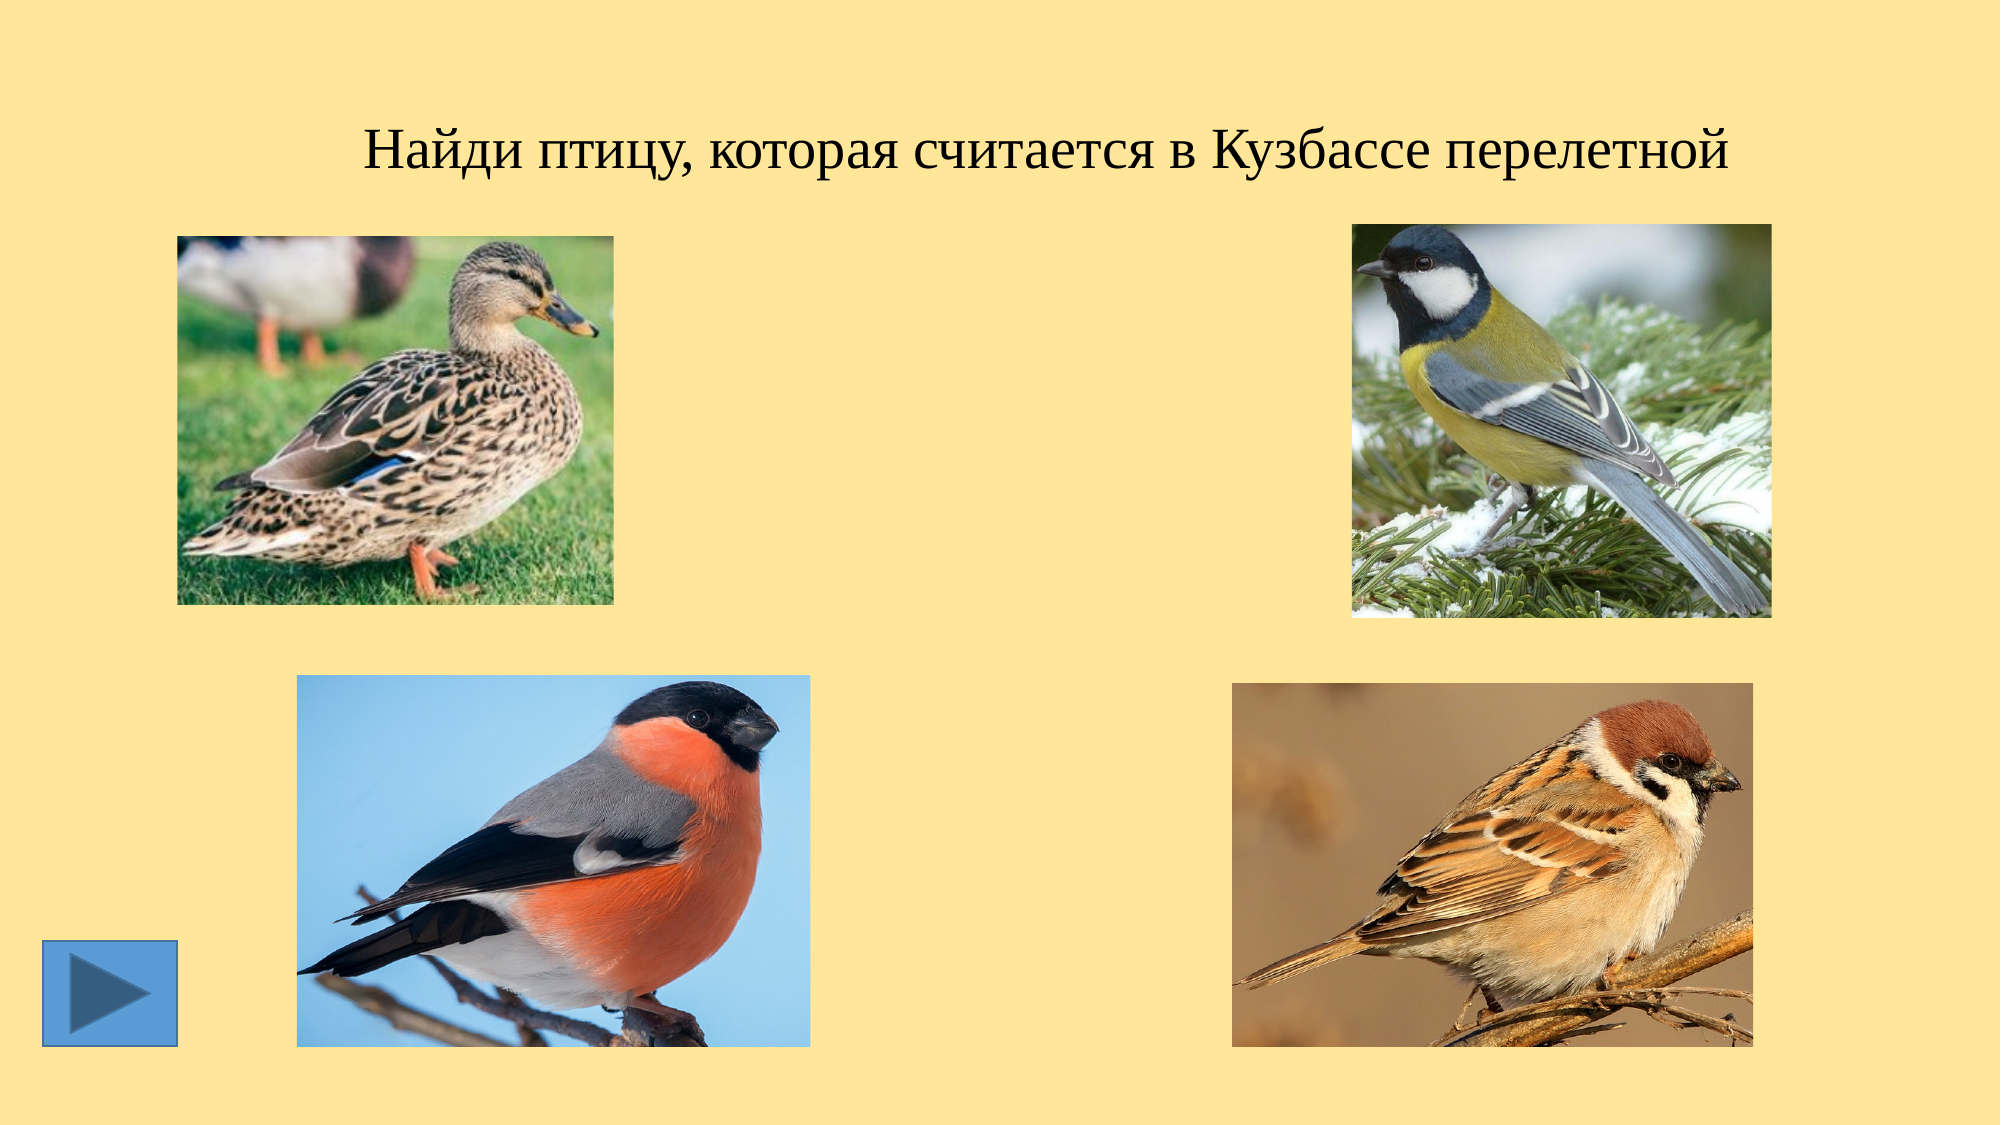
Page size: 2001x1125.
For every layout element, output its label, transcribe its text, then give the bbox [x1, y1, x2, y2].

picture [1351, 224, 1772, 618]
text_box Найди птицу, которая считается в Кузбассе перелетной [349, 102, 1746, 188]
picture [296, 675, 811, 1047]
picture [177, 236, 614, 605]
picture [1231, 683, 1754, 1047]
text_box [42, 940, 178, 1047]
